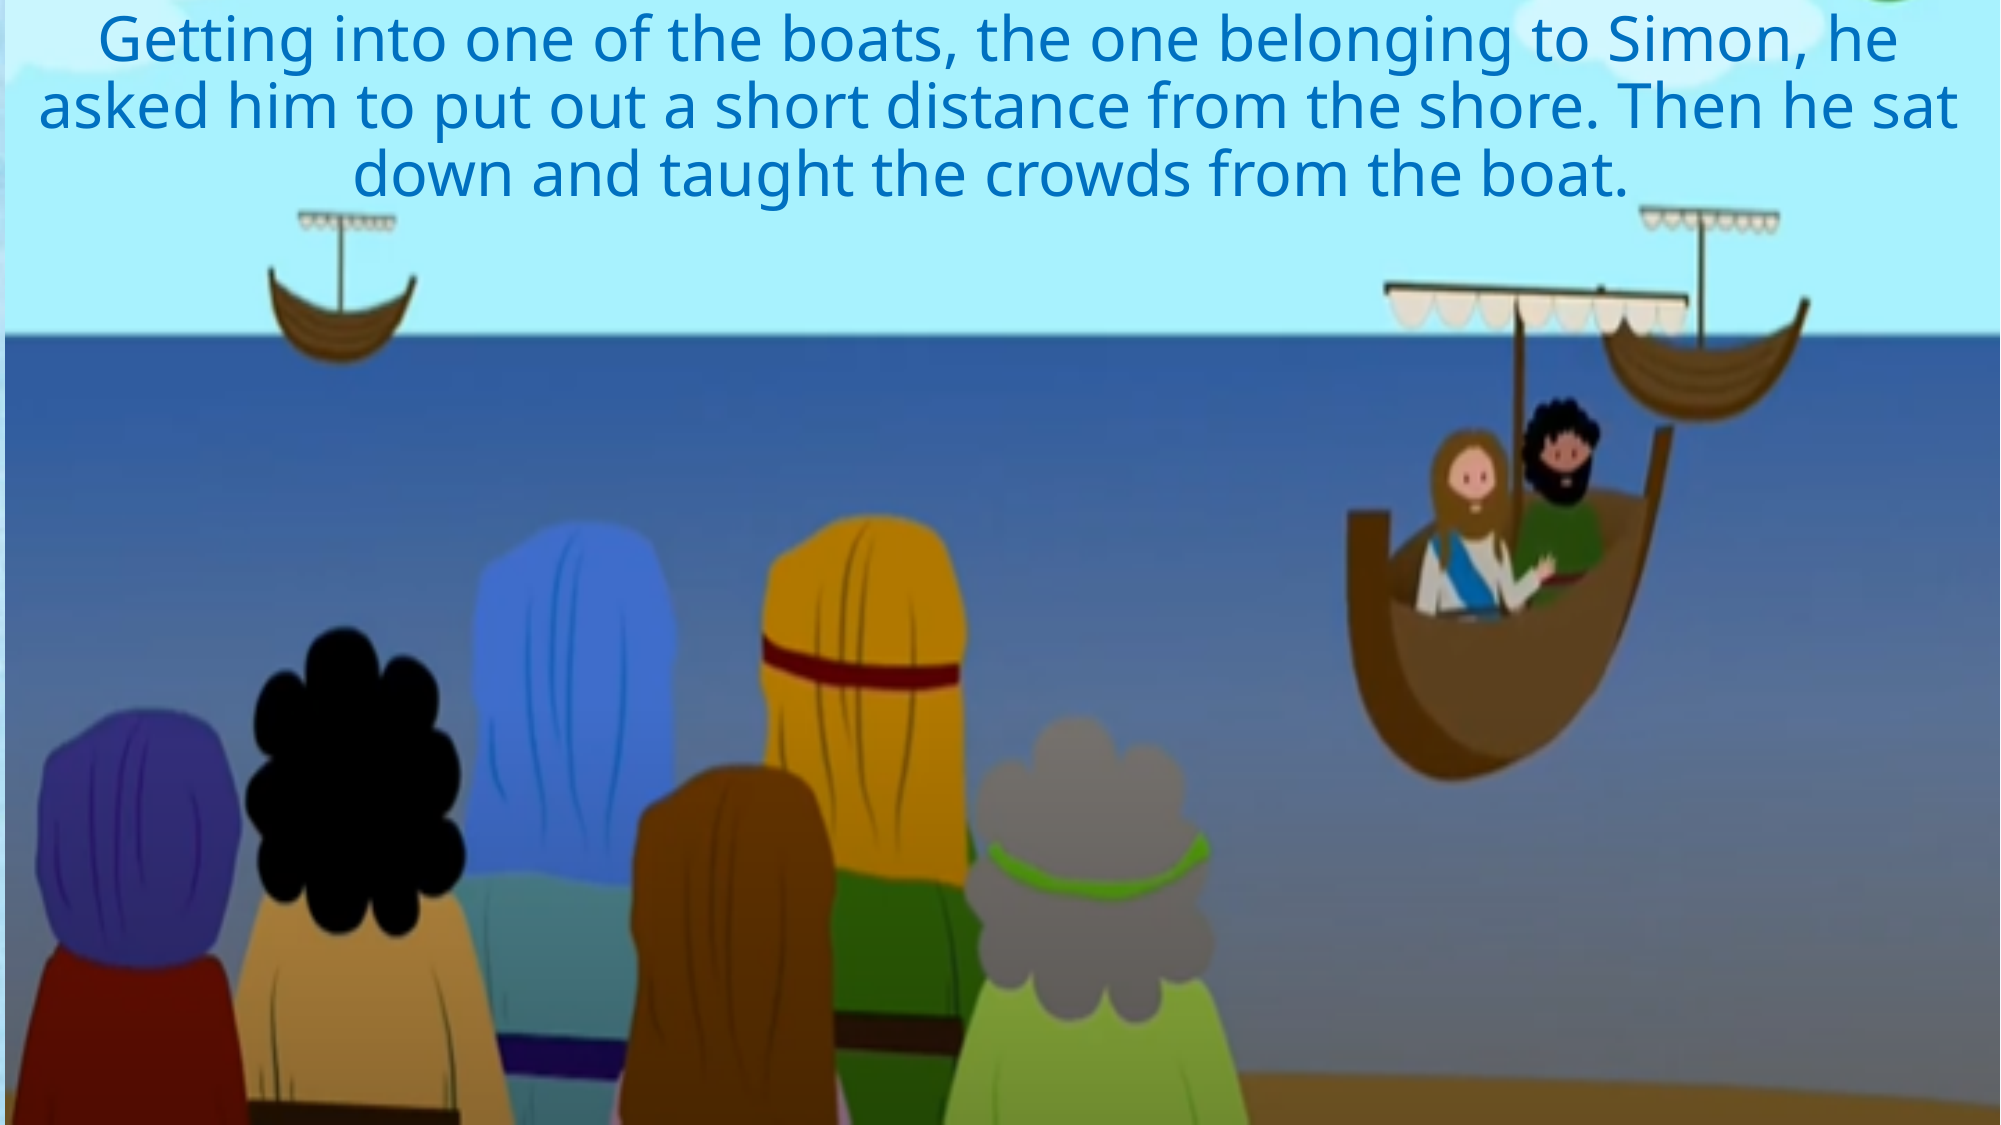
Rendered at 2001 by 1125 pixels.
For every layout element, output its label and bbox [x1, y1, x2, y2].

picture [0, 0, 2001, 1125]
text_box [0, 0, 5, 217]
